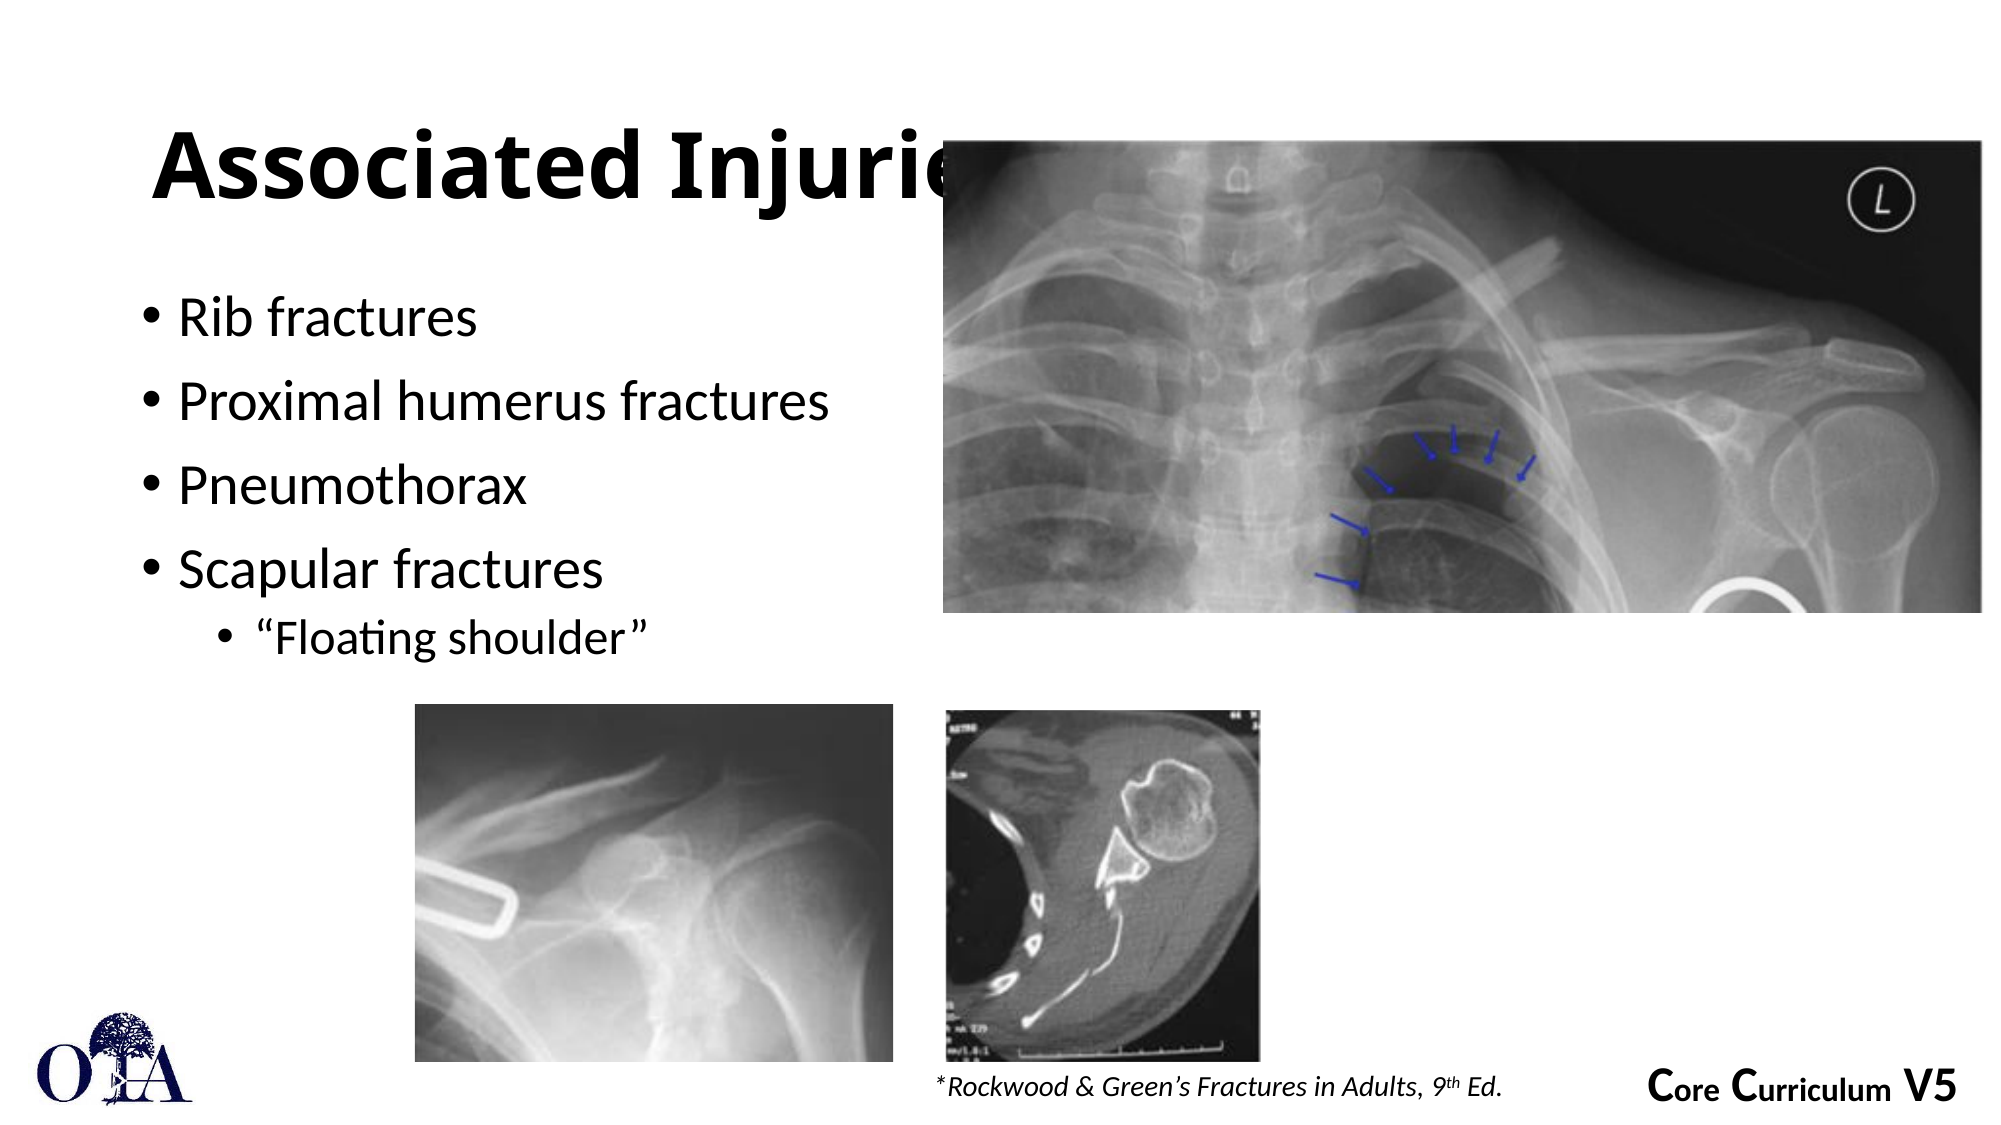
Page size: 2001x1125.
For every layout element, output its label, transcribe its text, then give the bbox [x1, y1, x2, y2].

title Associated Injuries [137, 59, 1863, 278]
picture [945, 710, 1261, 1062]
text_box *Rockwood & Green’s Fractures in Adults, 9th Ed. [918, 1060, 1607, 1110]
picture [942, 140, 1984, 613]
picture [414, 704, 894, 1062]
picture [28, 1010, 200, 1108]
list Rib fractures Proximal humerus fractures Pneumothorax Scapular fractures “Floating shoulder” [126, 279, 1852, 993]
